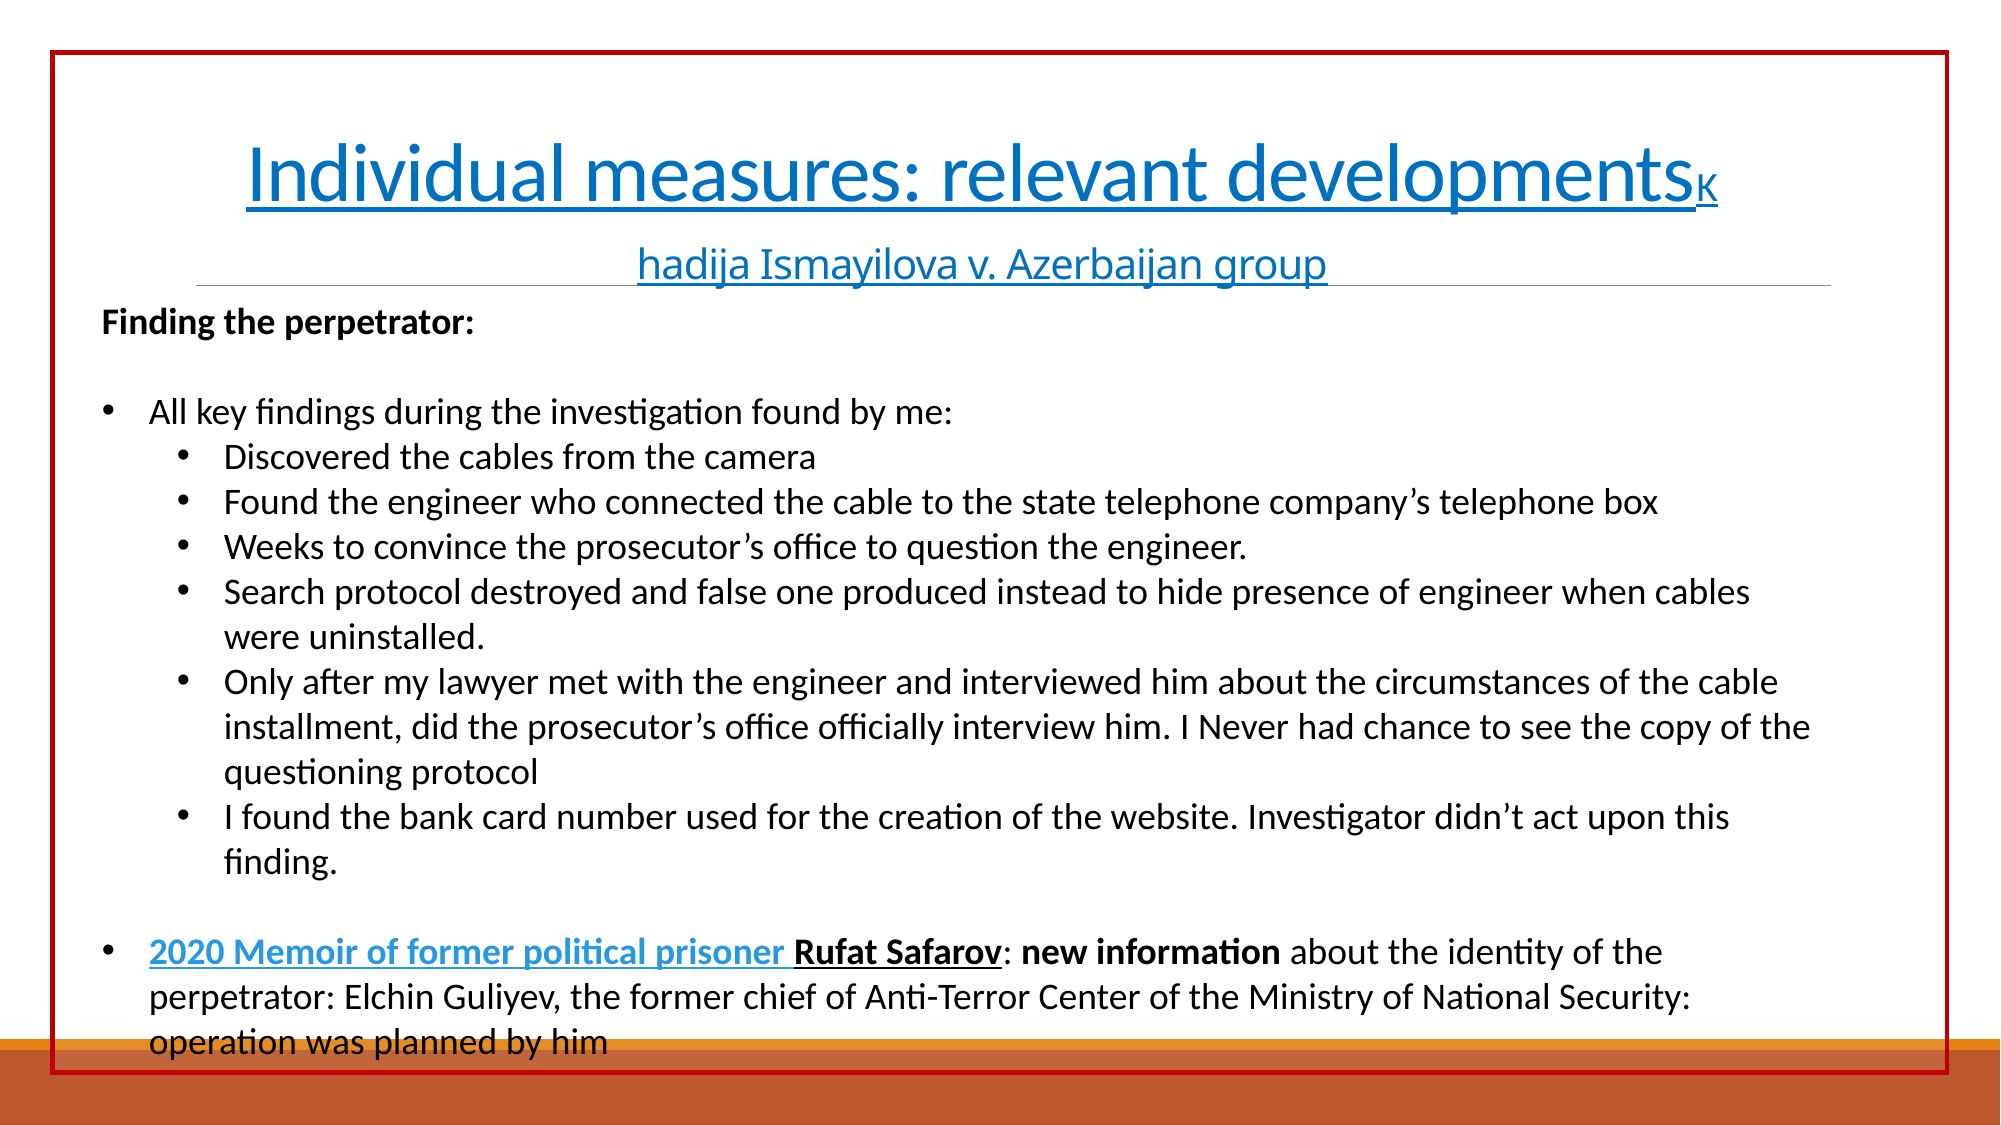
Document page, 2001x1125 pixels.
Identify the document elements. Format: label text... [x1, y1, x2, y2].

text_box [52, 52, 1948, 1073]
text_box Finding the perpetrator: All key findings during the investigation found by me: Discovered the cables from the camera Found the engineer who connected the cable to the state telephone company’s telephone box Weeks to convince the prosecutor’s office to question the engineer. Search protocol destroyed and false one produced instead to hide presence of engineer when cables were uninstalled. Only after my lawyer met with the engineer and interviewed him about the circumstances of the cable installment, did the prosecutor’s office officially interview him. I Never had chance to see the copy of the questioning protocol I found the bank card number used for the creation of the website. Investigator didn’t act upon this finding. 2020 Memoir of former political prisoner Rufat Safarov: new information about the identity of the perpetrator: Elchin Guliyev, the former chief of Anti-Terror Center of the Ministry of National Security: operation was planned by him [87, 289, 1830, 1069]
title Individual measures: relevant developments Khadija Ismayilova v. Azerbaijan group [210, 65, 1755, 289]
